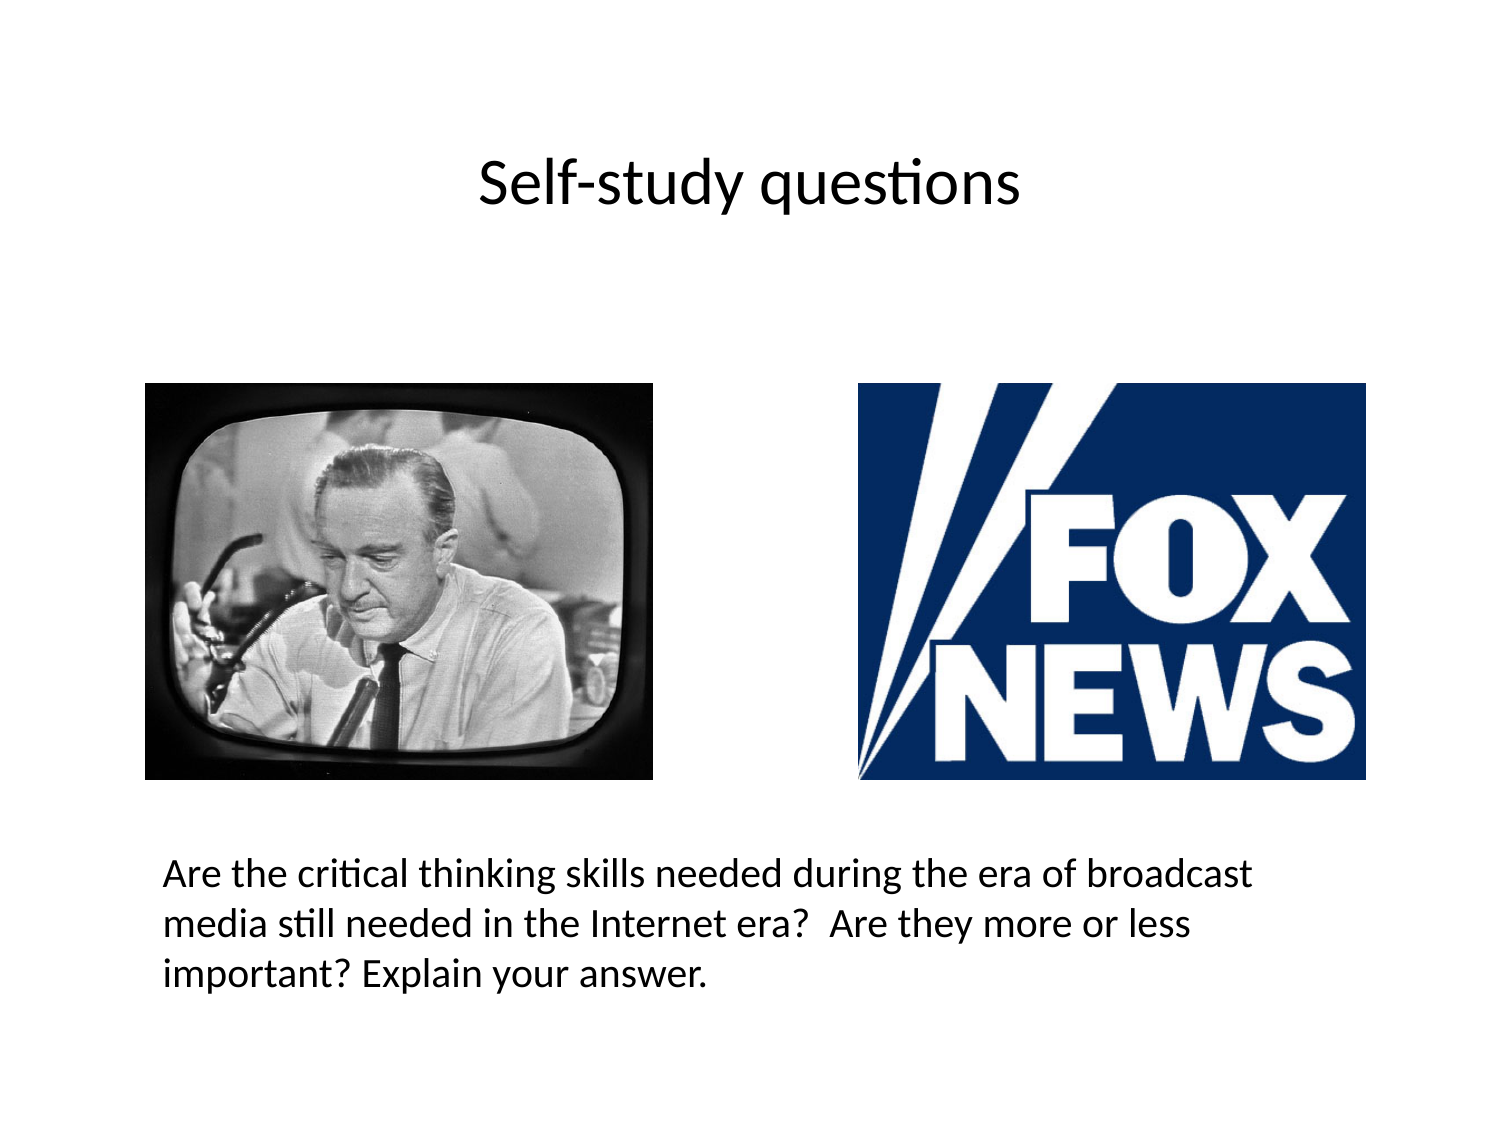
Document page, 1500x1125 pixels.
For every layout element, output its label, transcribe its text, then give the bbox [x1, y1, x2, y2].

text_box Are the critical thinking skills needed during the era of broadcast media still needed in the Internet era? Are they more or less important? Explain your answer. [147, 838, 1353, 1003]
picture [145, 383, 653, 780]
picture [858, 383, 1366, 780]
text_box Self-study questions [463, 130, 1037, 225]
